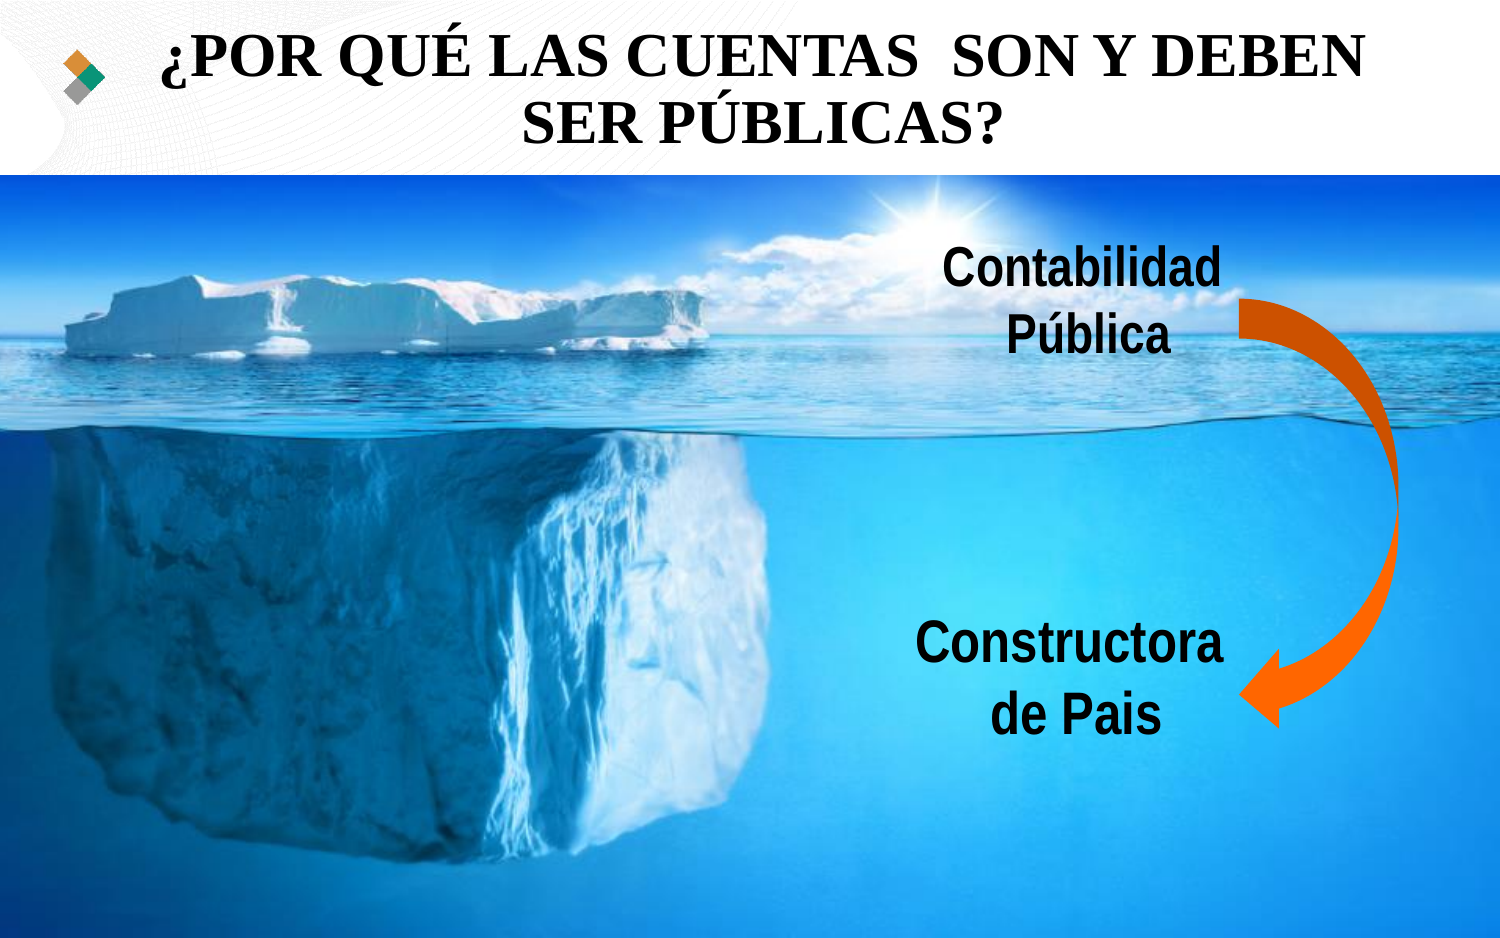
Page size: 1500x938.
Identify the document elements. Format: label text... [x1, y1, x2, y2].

title ¿POR QUÉ LAS CUENTAS SON Y DEBEN SER PÚBLICAS? [130, 3, 1397, 175]
picture [0, 0, 1500, 938]
